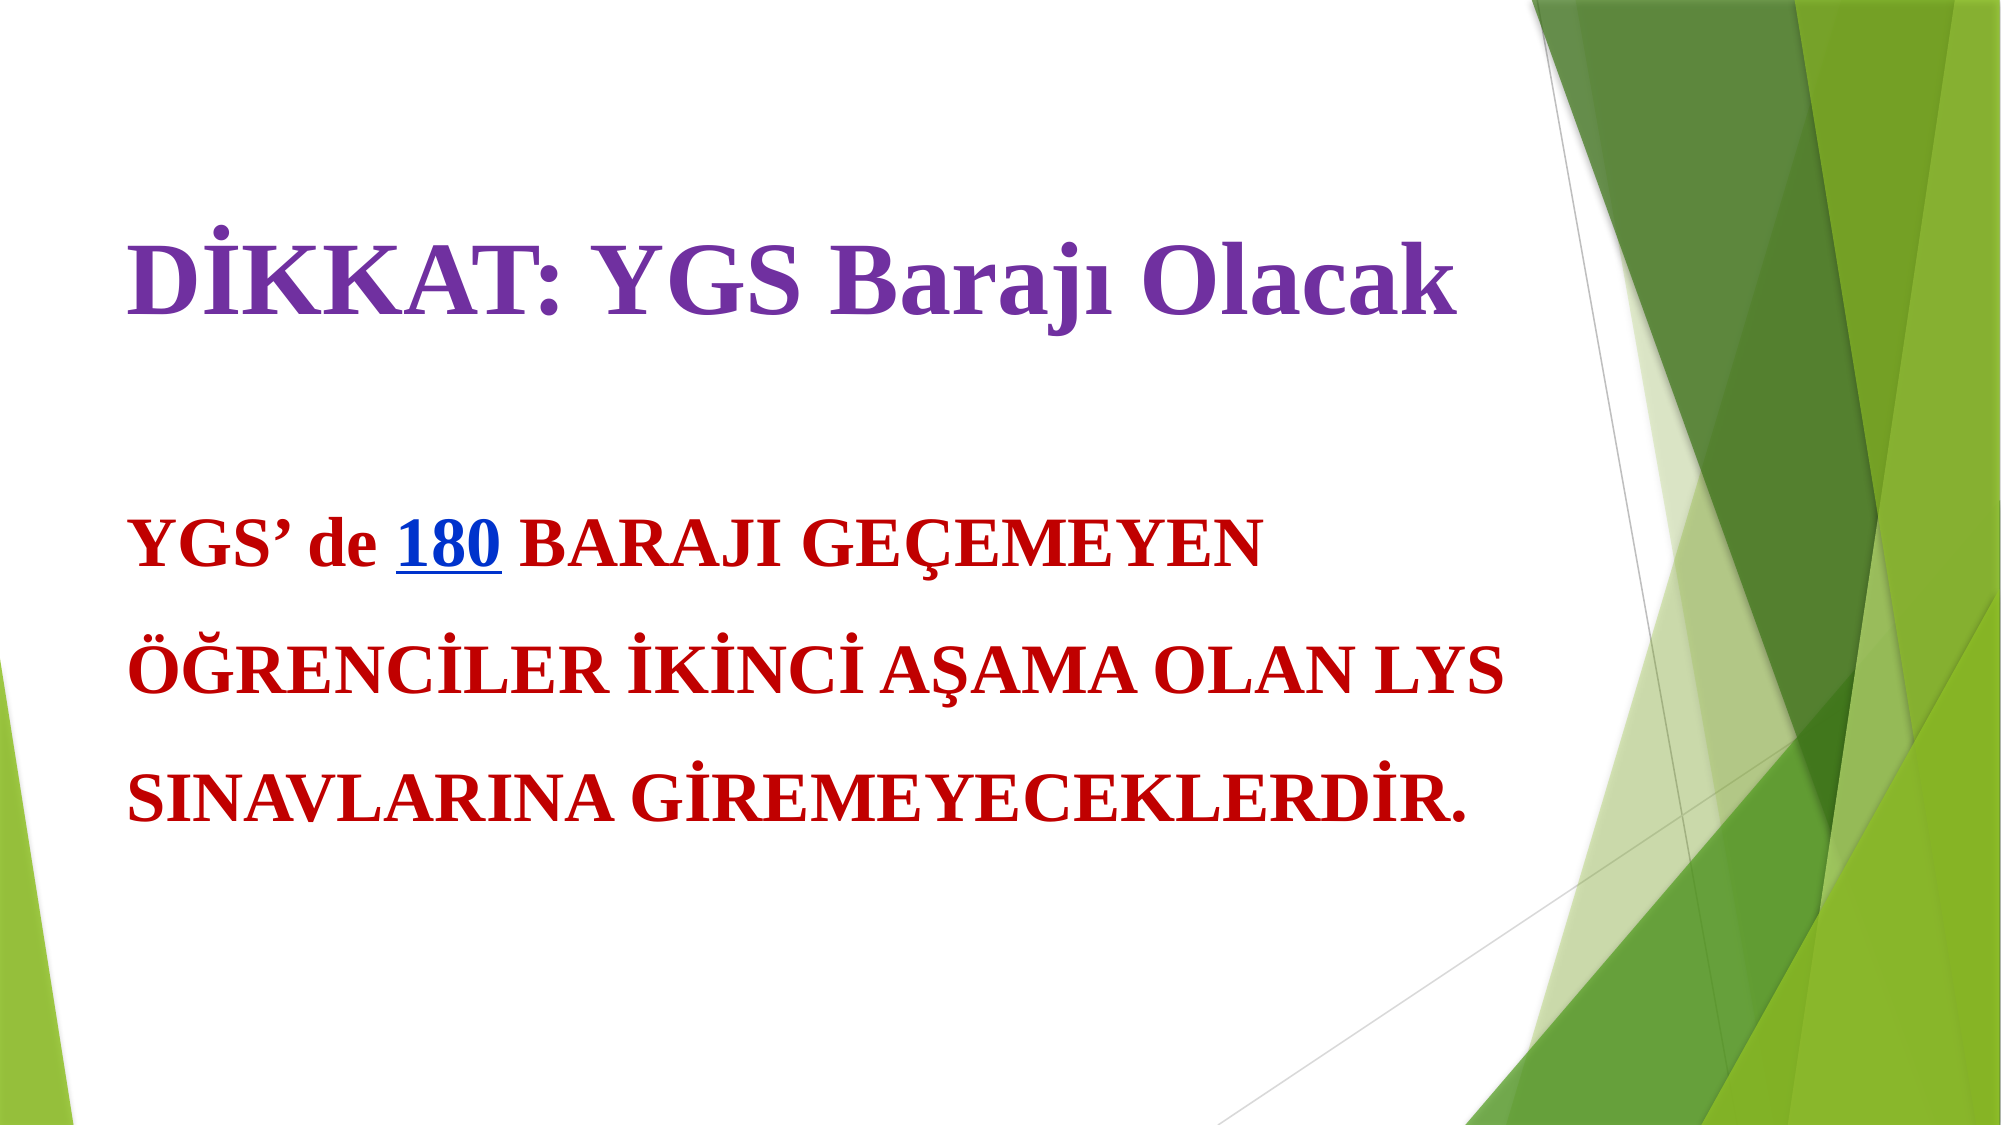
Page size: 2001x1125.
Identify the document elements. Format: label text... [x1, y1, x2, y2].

list YGS’ de 180 BARAJI GEÇEMEYEN ÖĞRENCİLER İKİNCİ AŞAMA OLAN LYS SINAVLARINA GİREMEYECEKLERDİR. [111, 445, 1596, 930]
title DİKKAT: YGS Barajı Olacak [111, 134, 1555, 343]
